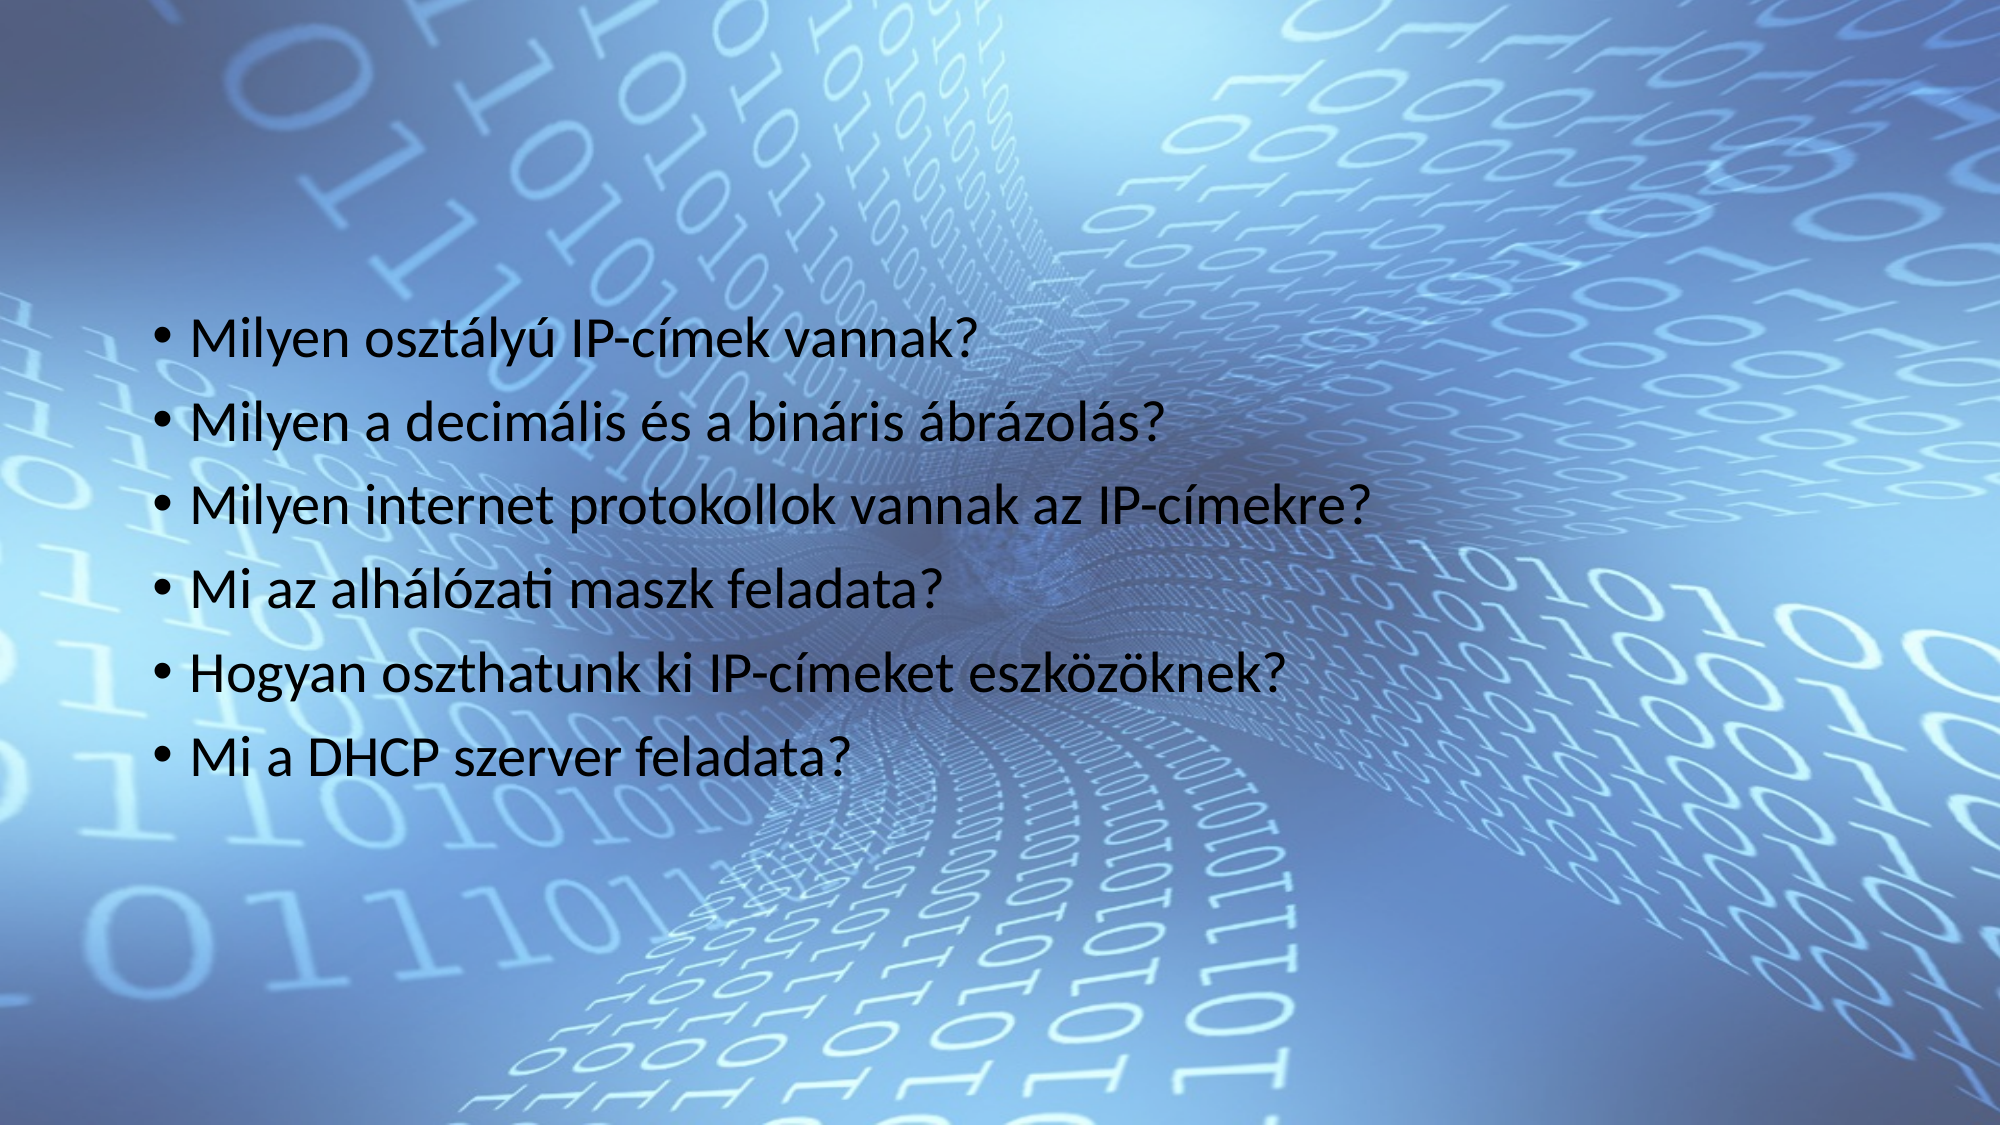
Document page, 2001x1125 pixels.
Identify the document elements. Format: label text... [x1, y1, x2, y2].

title [137, 59, 1863, 278]
list Milyen osztályú IP-címek vannak? Milyen a decimális és a bináris ábrázolás? Milyen internet protokollok vannak az IP-címekre? Mi az alhálózati maszk feladata? Hogyan oszthatunk ki IP-címeket eszközöknek? Mi a DHCP szerver feladata? [137, 299, 1863, 1014]
